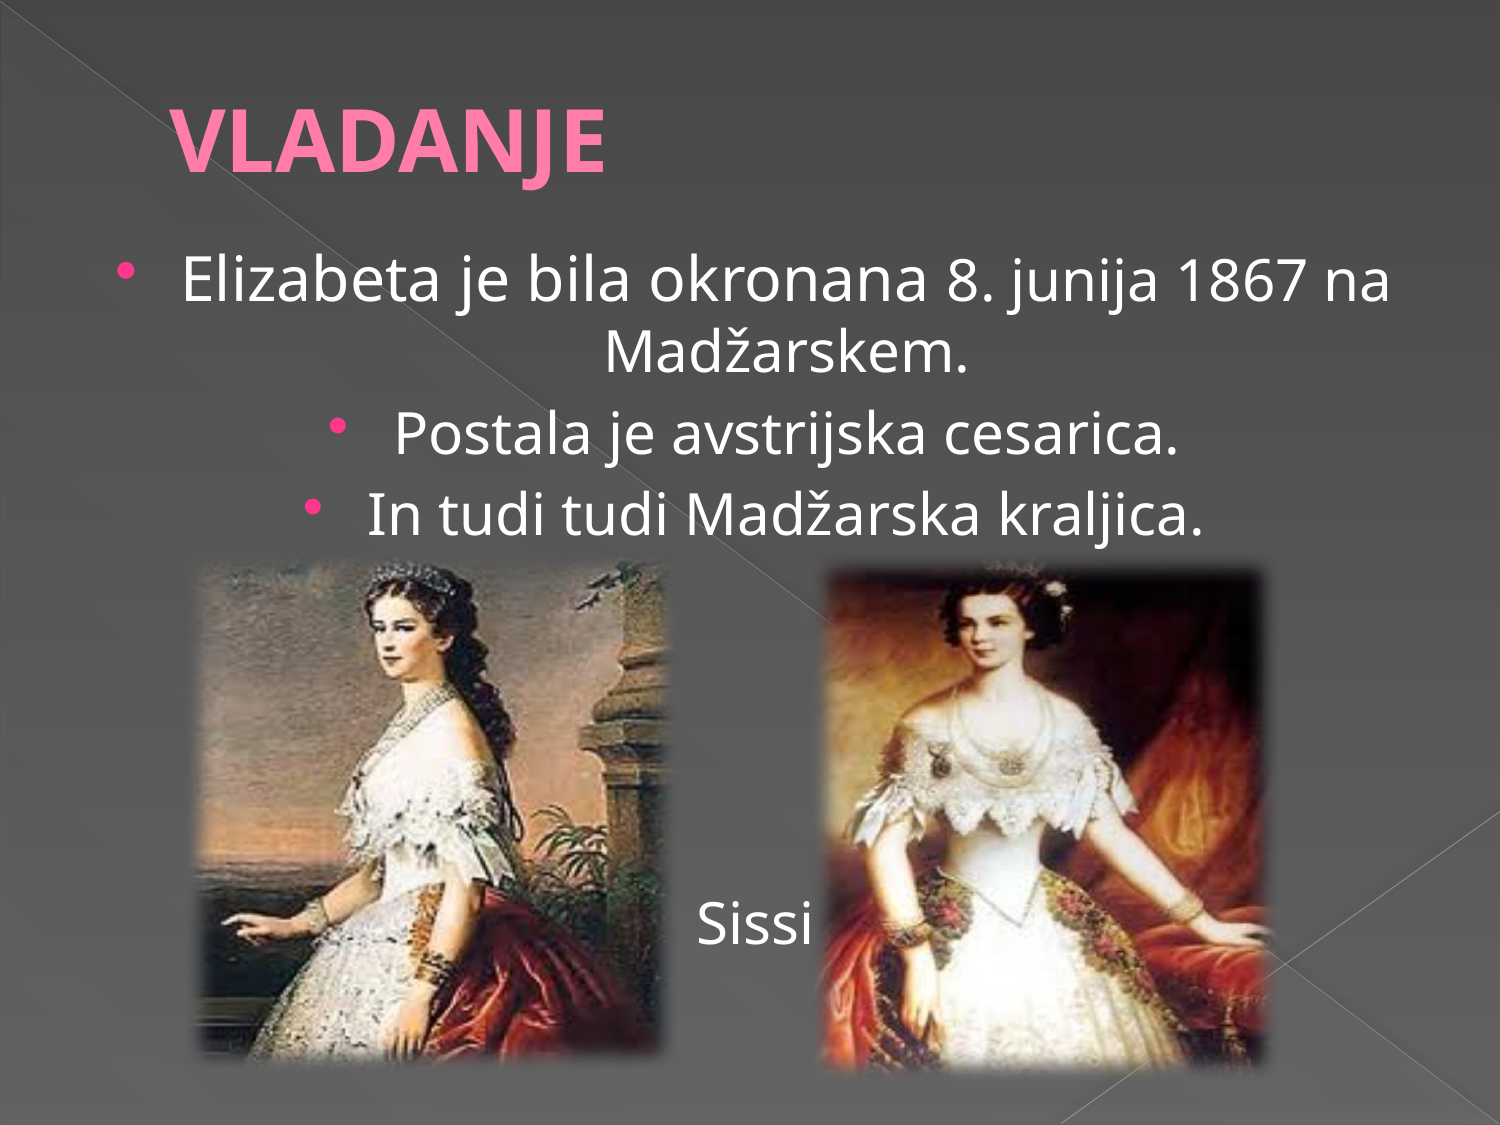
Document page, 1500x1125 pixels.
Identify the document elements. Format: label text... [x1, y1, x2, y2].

list Elizabeta je bila okronana 8. junija 1867 na Madžarskem. Postala je avstrijska cesarica. In tudi tudi Madžarska kraljica. Sissi [75, 231, 1425, 1125]
picture [182, 550, 680, 1073]
title VLADANJE [75, 43, 1425, 231]
picture [808, 550, 1282, 1083]
